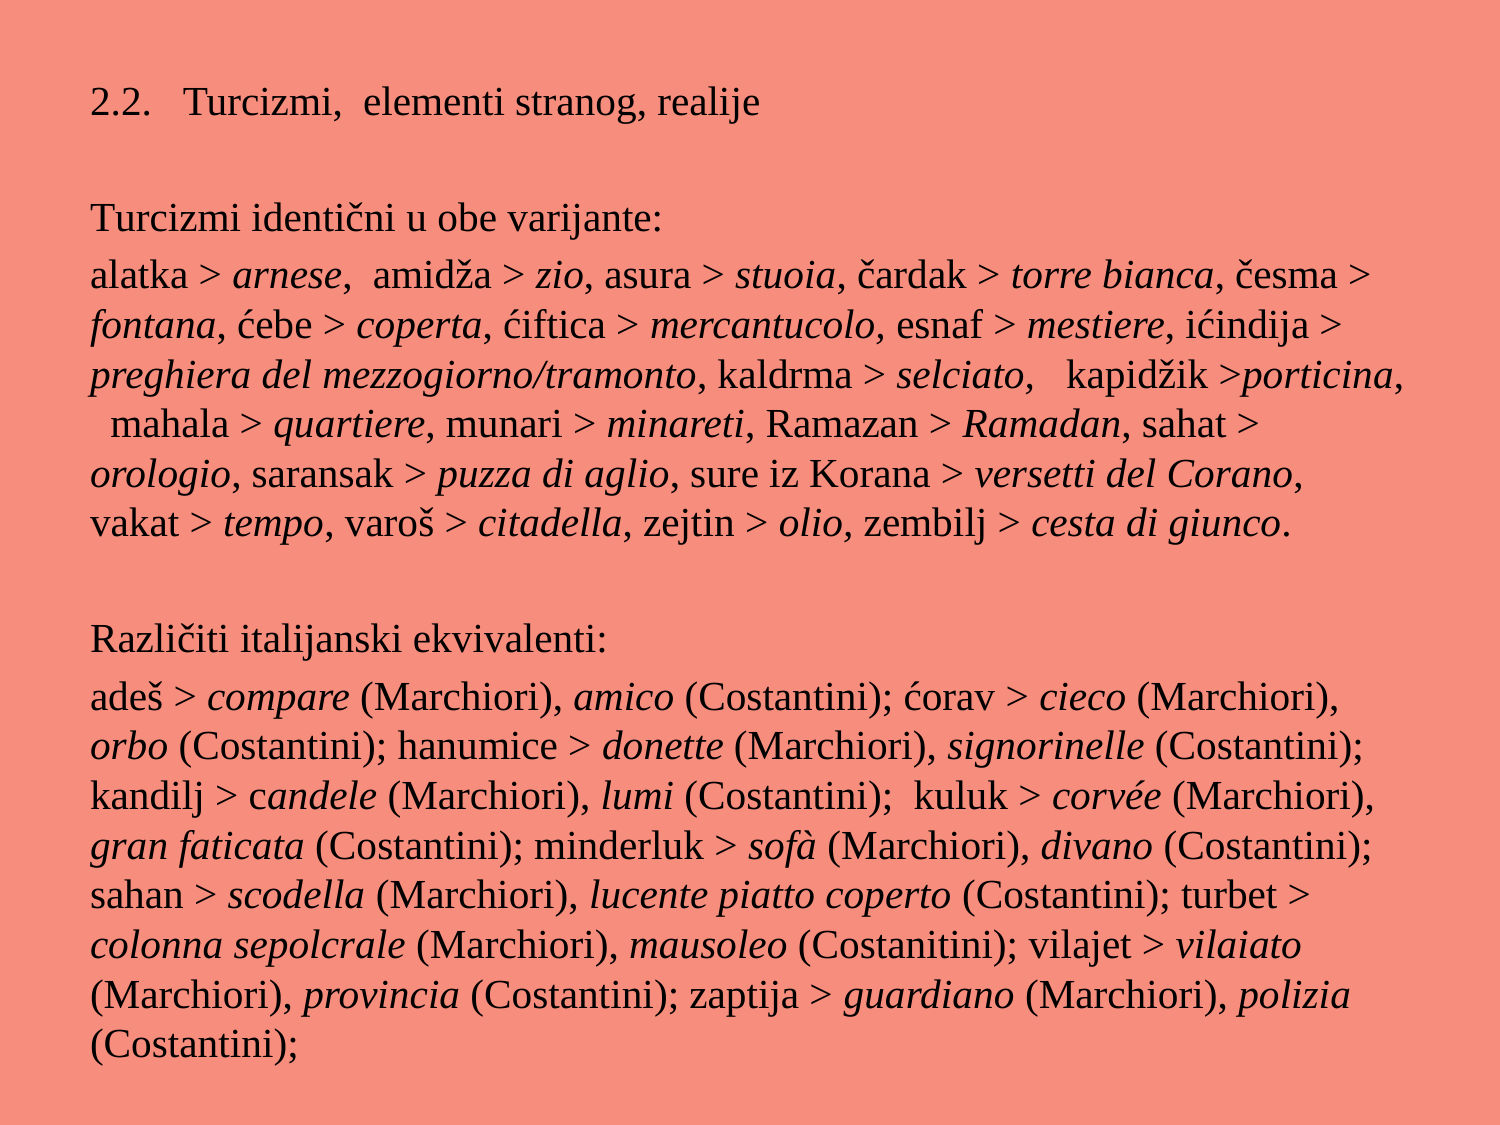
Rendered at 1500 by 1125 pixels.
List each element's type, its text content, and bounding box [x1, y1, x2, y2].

list 2.2. Turcizmi, elementi stranog, realije Turcizmi identični u obe varijante: alatka > arnese, amidža > zio, asura > stuoia, čardak > torre bianca, česma > fontana, ćebe > coperta, ćiftica > mercantucolo, esnaf > mestiere, ićindija > preghiera del mezzogiorno/tramonto, kaldrma > selciato, kapidžik >porticina, mahala > quartiere, munari > minareti, Ramazan > Ramadan, sahat > orologio, saransak > puzza di aglio, sure iz Korana > versetti del Corano, vakat > tempo, varoš > citadella, zejtin > olio, zembilj > cesta di giunco. Različiti italijanski ekvivalenti: adeš > compare (Marchiori), amico (Costantini); ćorav > cieco (Marchiori), orbo (Costantini); hanumice > donette (Marchiori), signorinelle (Costantini); kandilj > candele (Marchiori), lumi (Costantini); kuluk > corvée (Marchiori), gran faticata (Costantini); minderluk > sofà (Marchiori), divano (Costantini); sahan > scodella (Marchiori), lucente piatto coperto (Costantini); turbet > colonna sepolcrale (Marchiori), mausoleo (Costanitini); vilajet > vilaiato (Marchiori), provincia (Costantini); zaptija > guardiano (Marchiori), polizia (Costantini); [75, 66, 1425, 1094]
